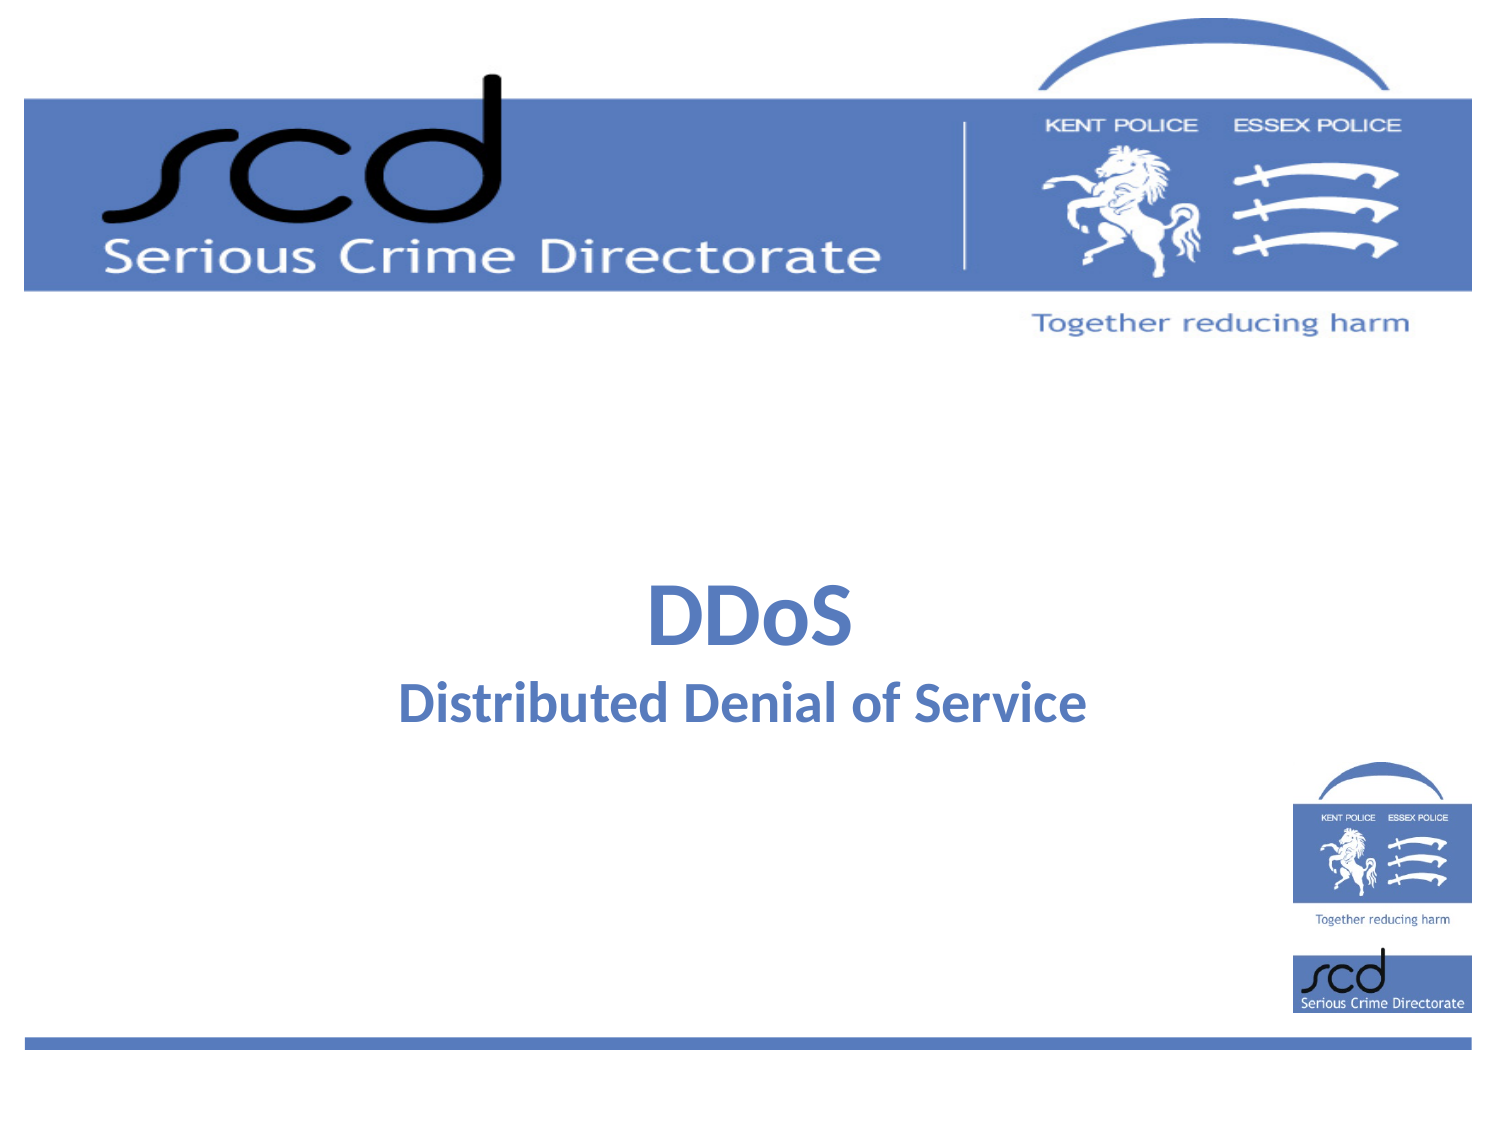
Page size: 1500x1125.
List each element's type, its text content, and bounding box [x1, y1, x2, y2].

picture [1293, 762, 1472, 1013]
picture [24, 18, 1472, 339]
title DDoS Distributed Denial of Service [112, 348, 1388, 764]
